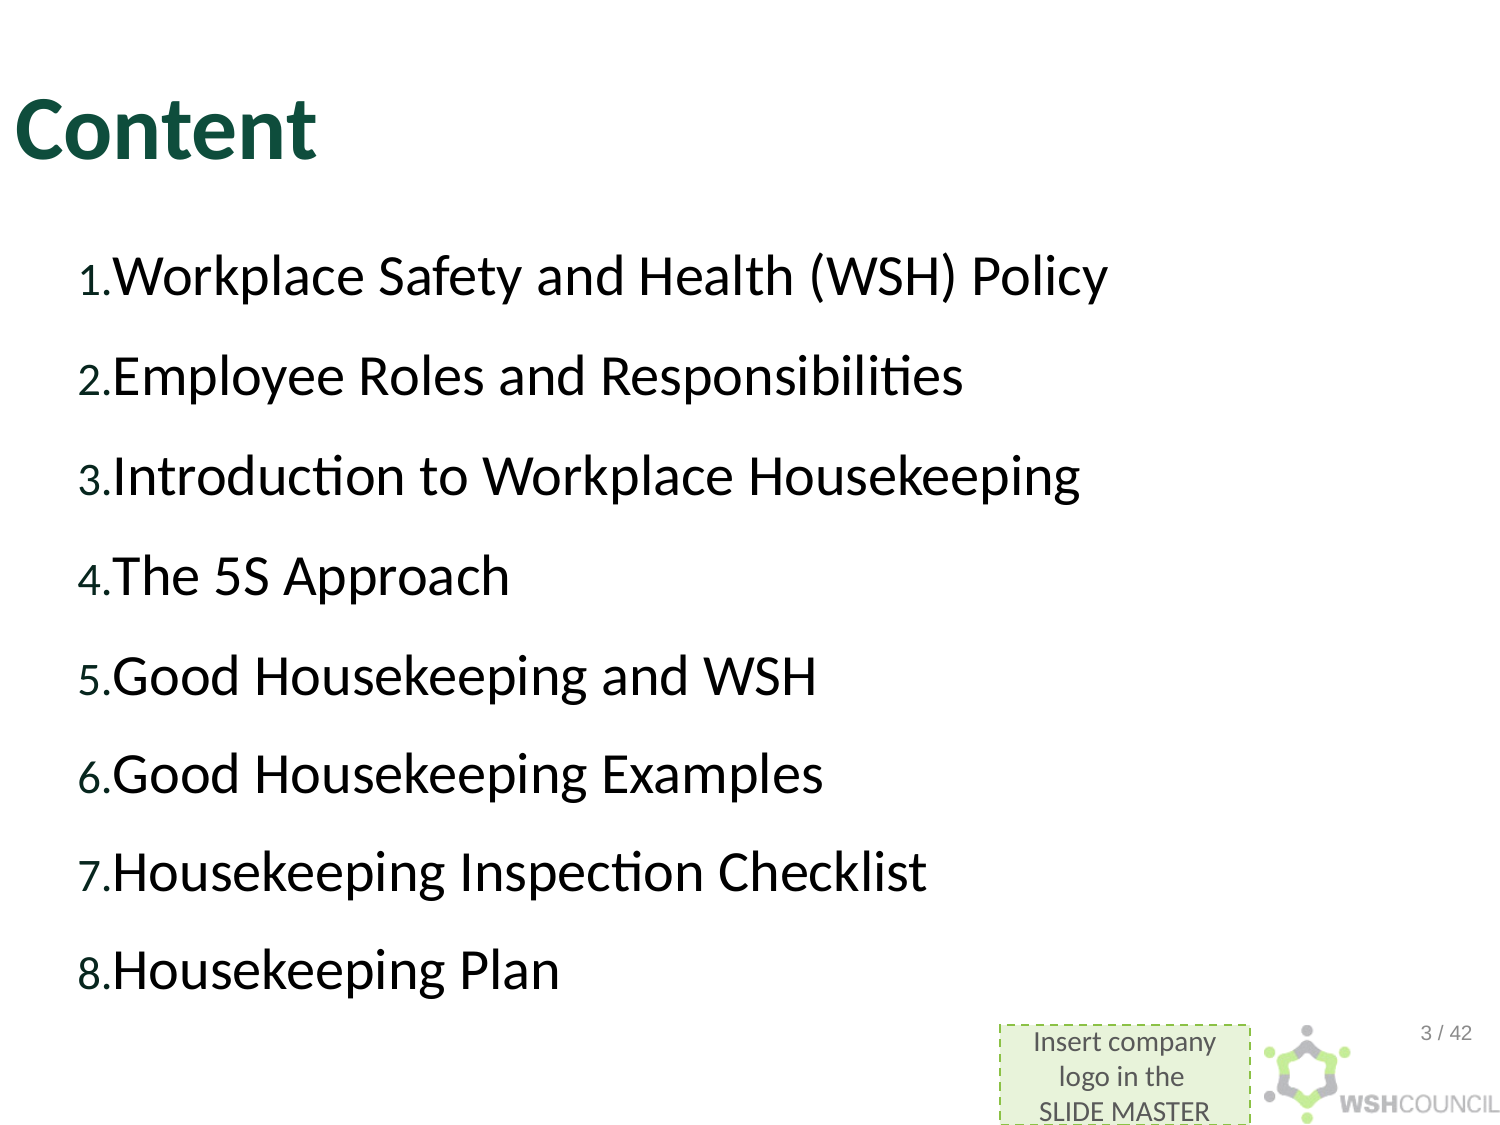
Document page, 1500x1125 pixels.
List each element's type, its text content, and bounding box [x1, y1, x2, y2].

text_box Workplace Safety and Health (WSH) Policy Employee Roles and Responsibilities Introduction to Workplace Housekeeping The 5S Approach Good Housekeeping and WSH Good Housekeeping Examples Housekeeping Inspection Checklist Housekeeping Plan [62, 212, 1375, 1013]
title Content [0, 50, 1500, 188]
text_box Storage area demarcation [1264, 1024, 1500, 1125]
slide_number 3 / 42 [1149, 1002, 1488, 1063]
